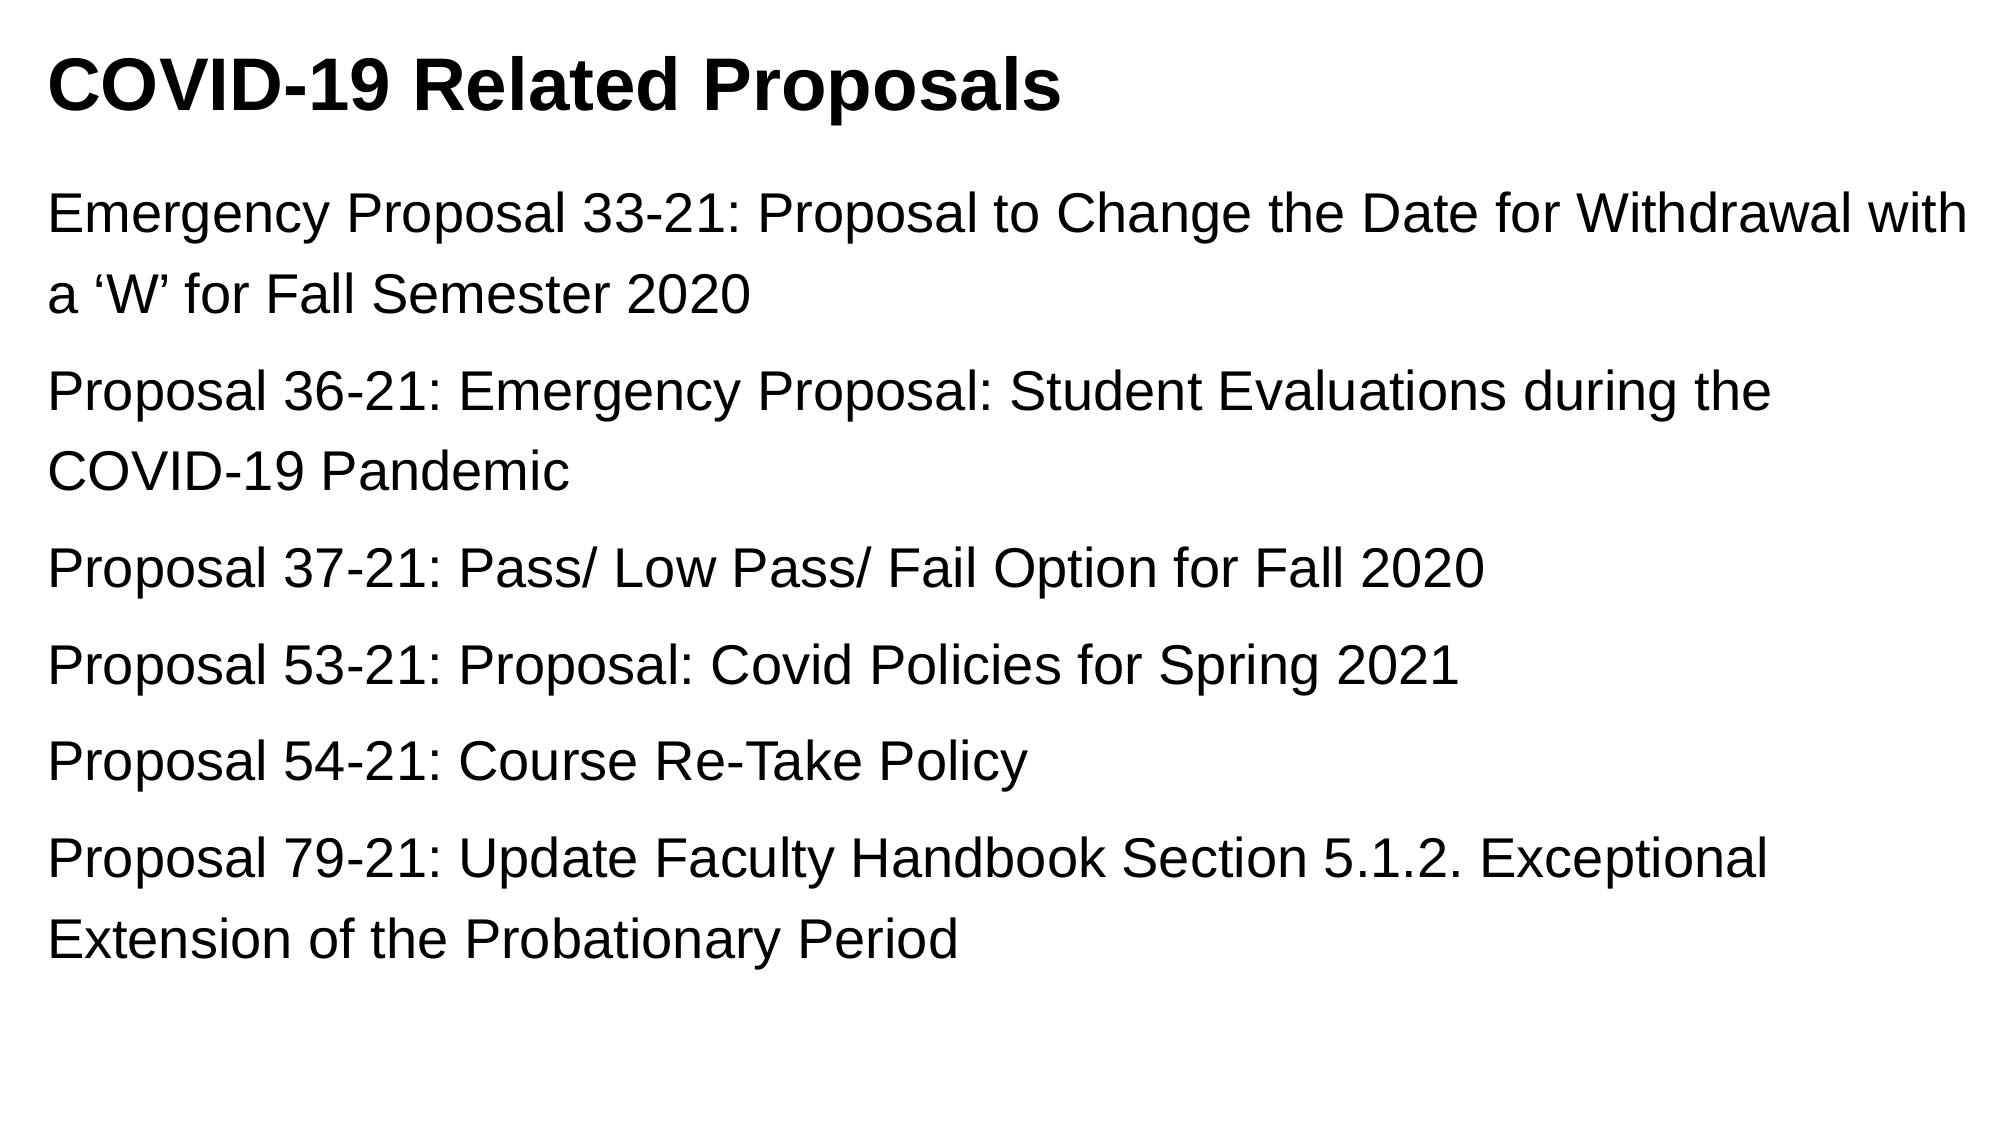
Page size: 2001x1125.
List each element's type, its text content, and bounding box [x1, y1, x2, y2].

subtitle COVID-19 Related Proposals Emergency Proposal 33-21: Proposal to Change the Date for Withdrawal with a ‘W’ for Fall Semester 2020 Proposal 36-21: Emergency Proposal: Student Evaluations during the COVID-19 Pandemic Proposal 37-21: Pass/ Low Pass/ Fail Option for Fall 2020 Proposal 53-21: Proposal: Covid Policies for Spring 2021 Proposal 54-21: Course Re-Take Policy Proposal 79-21: Update Faculty Handbook Section 5.1.2. Exceptional Extension of the Probationary Period [32, 38, 2000, 986]
